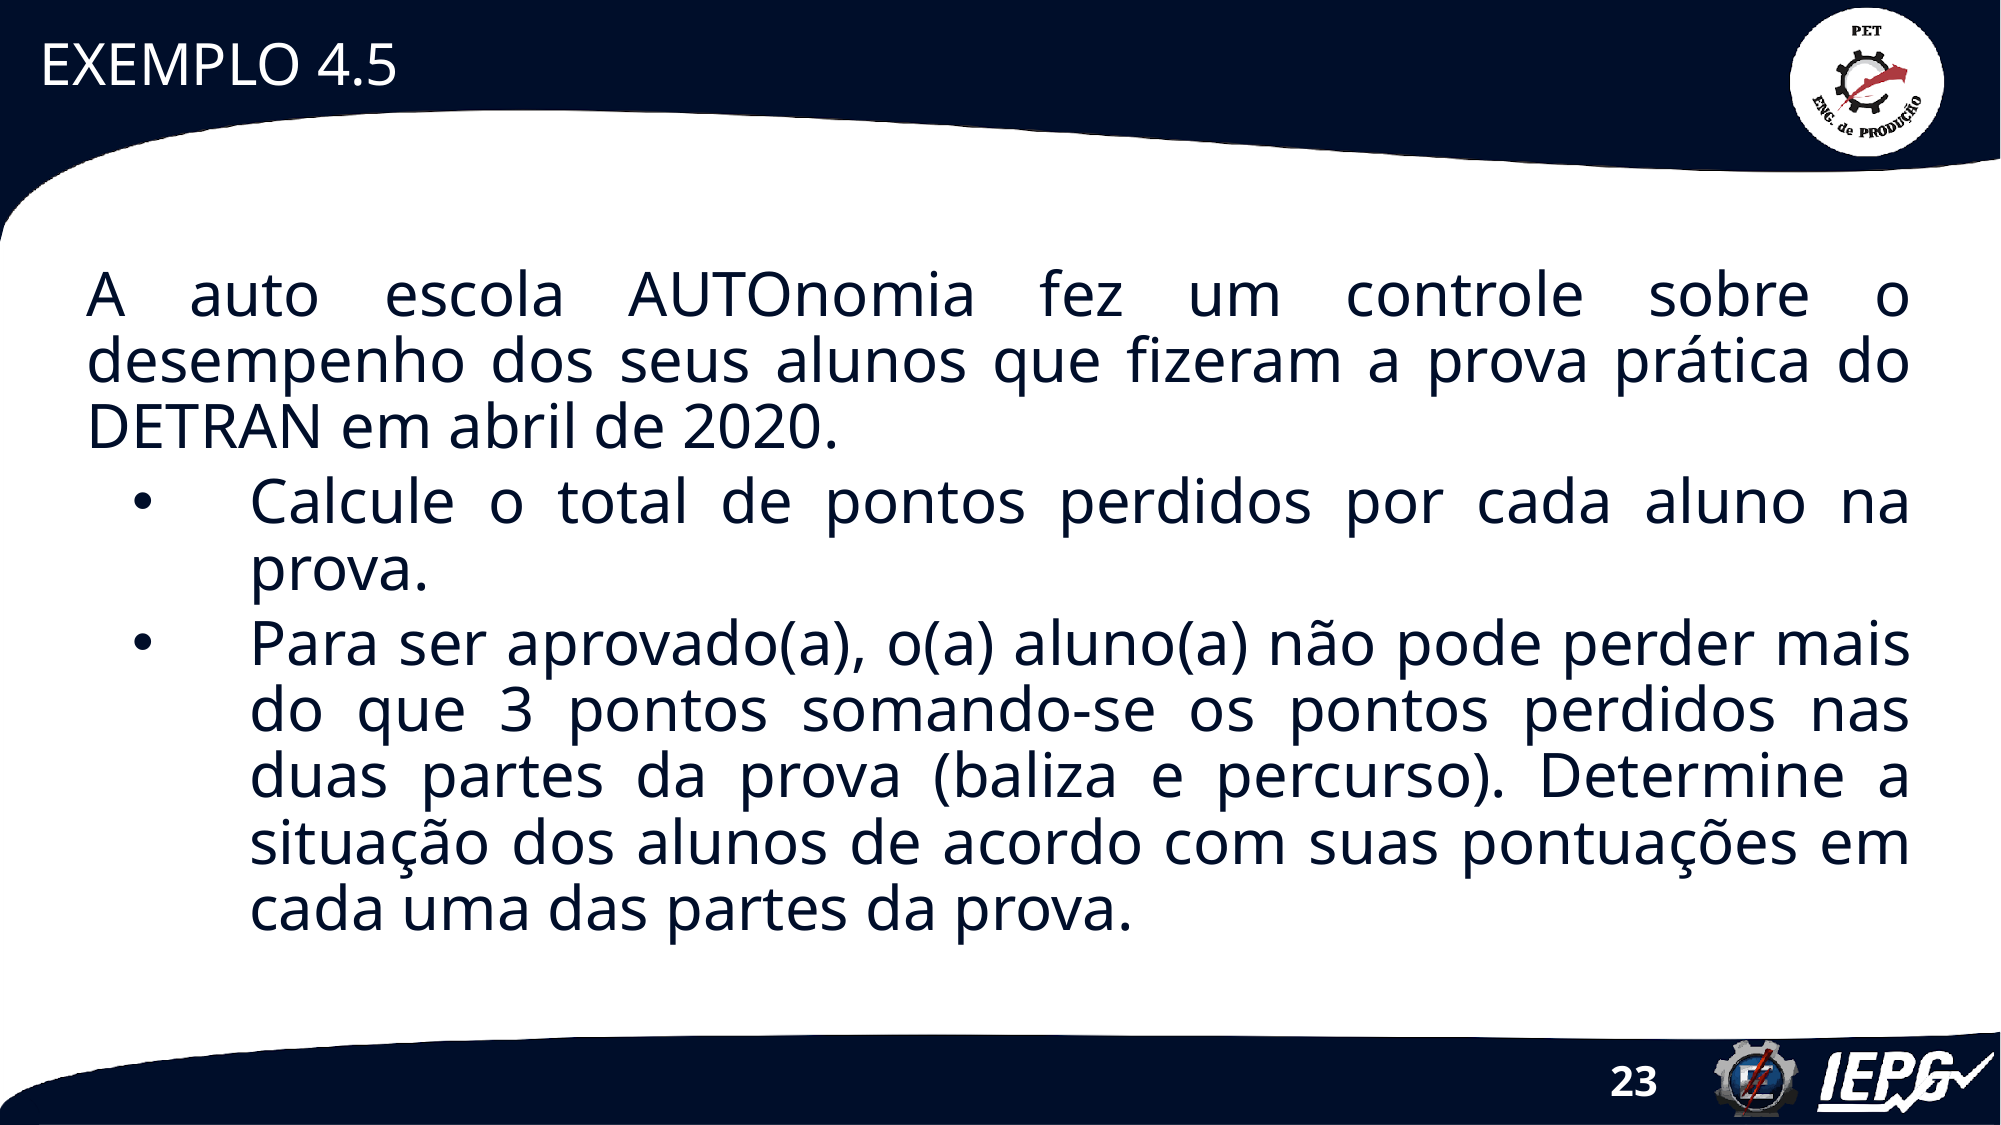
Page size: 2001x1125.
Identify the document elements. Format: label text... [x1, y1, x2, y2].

title EXEMPLO 4.5 [24, 21, 1618, 112]
list A auto escola AUTOnomia fez um controle sobre o desempenho dos seus alunos que fizeram a prova prática do DETRAN em abril de 2020. Calcule o total de pontos perdidos por cada aluno na prova. Para ser aprovado(a), o(a) aluno(a) não pode perder mais do que 3 pontos somando-se os pontos perdidos nas duas partes da prova (baliza e percurso). Determine a situação dos alunos de acordo com suas pontuações em cada uma das partes da prova. [71, 255, 1928, 953]
slide_number ‹#› [1595, 1047, 1700, 1113]
picture [0, 8, 2001, 1117]
